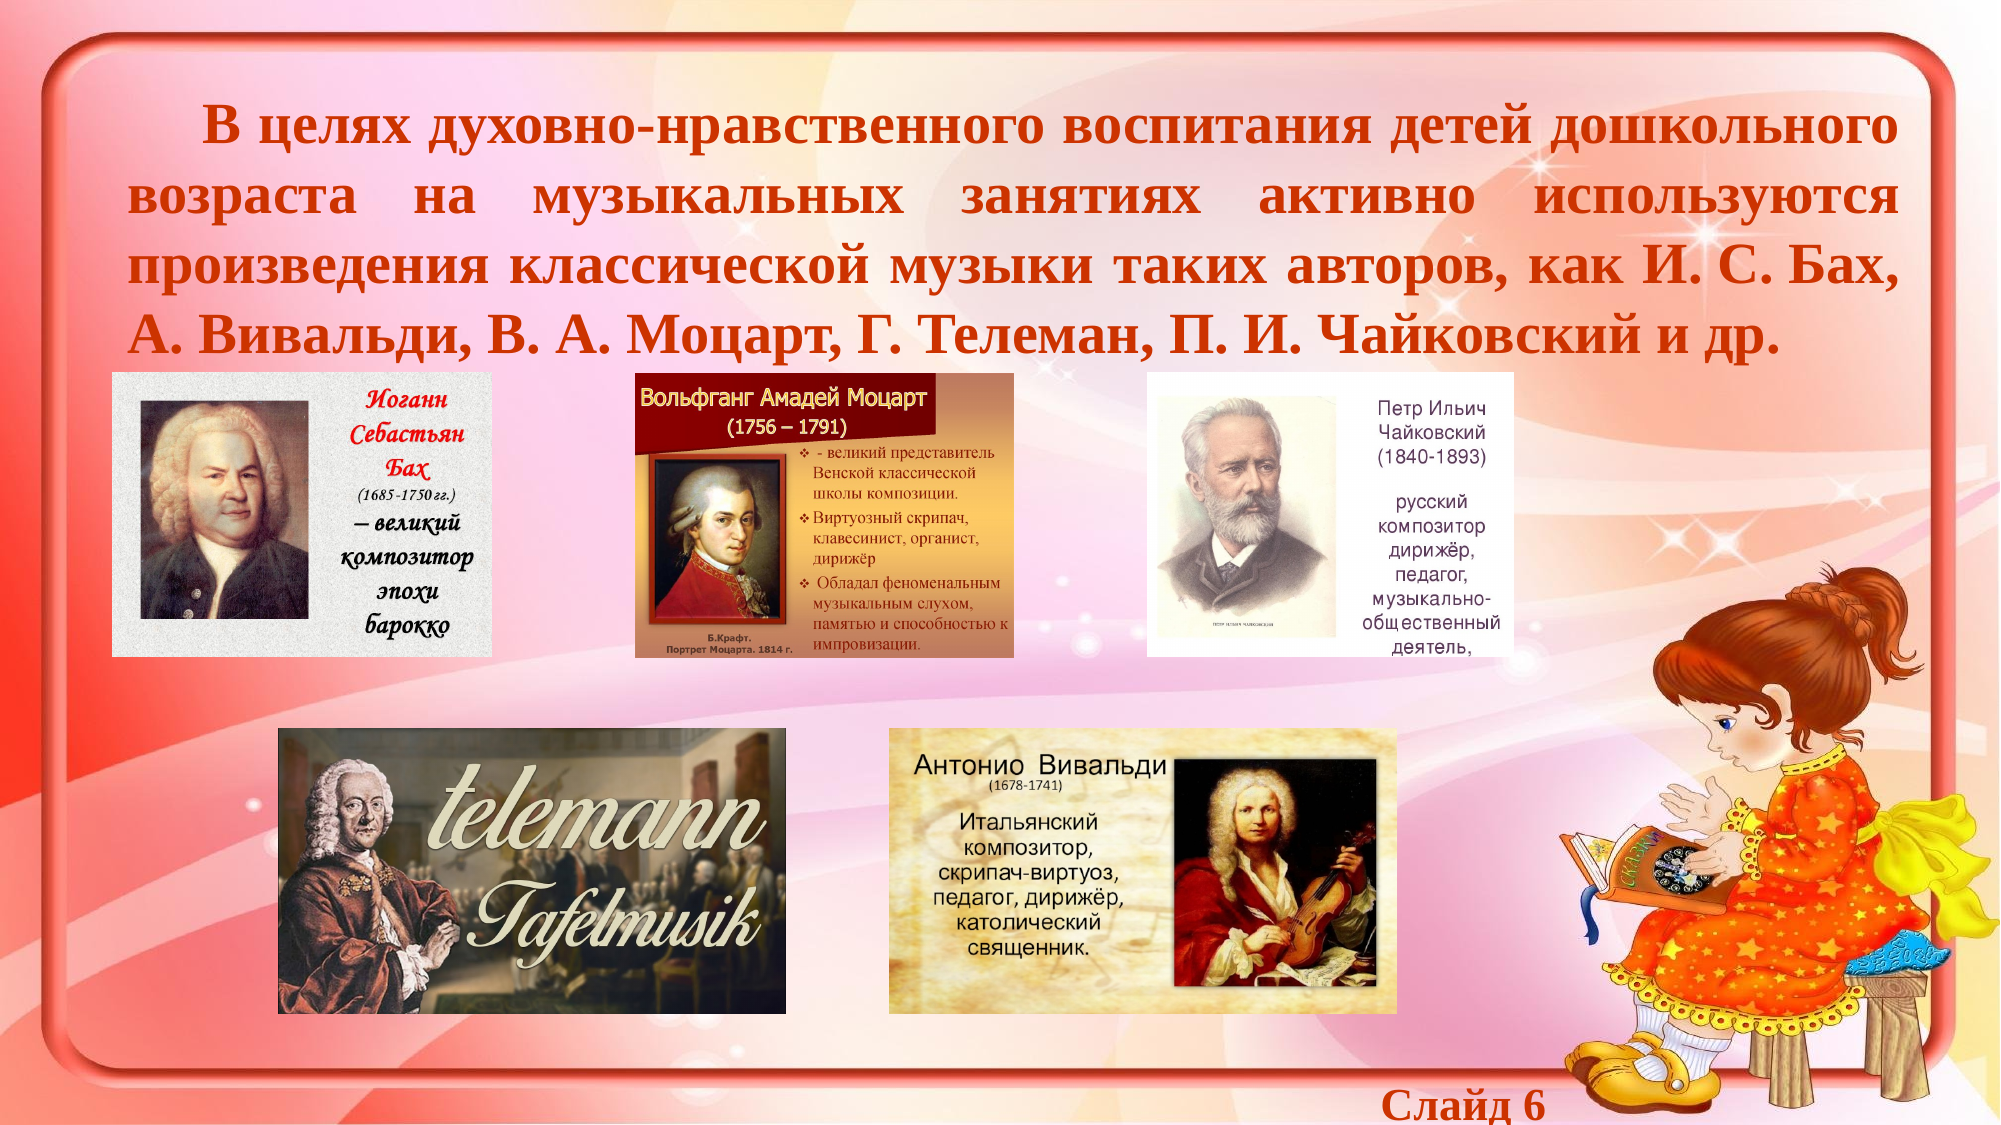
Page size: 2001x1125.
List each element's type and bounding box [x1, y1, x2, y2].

text_box [0, 0, 2000, 1125]
